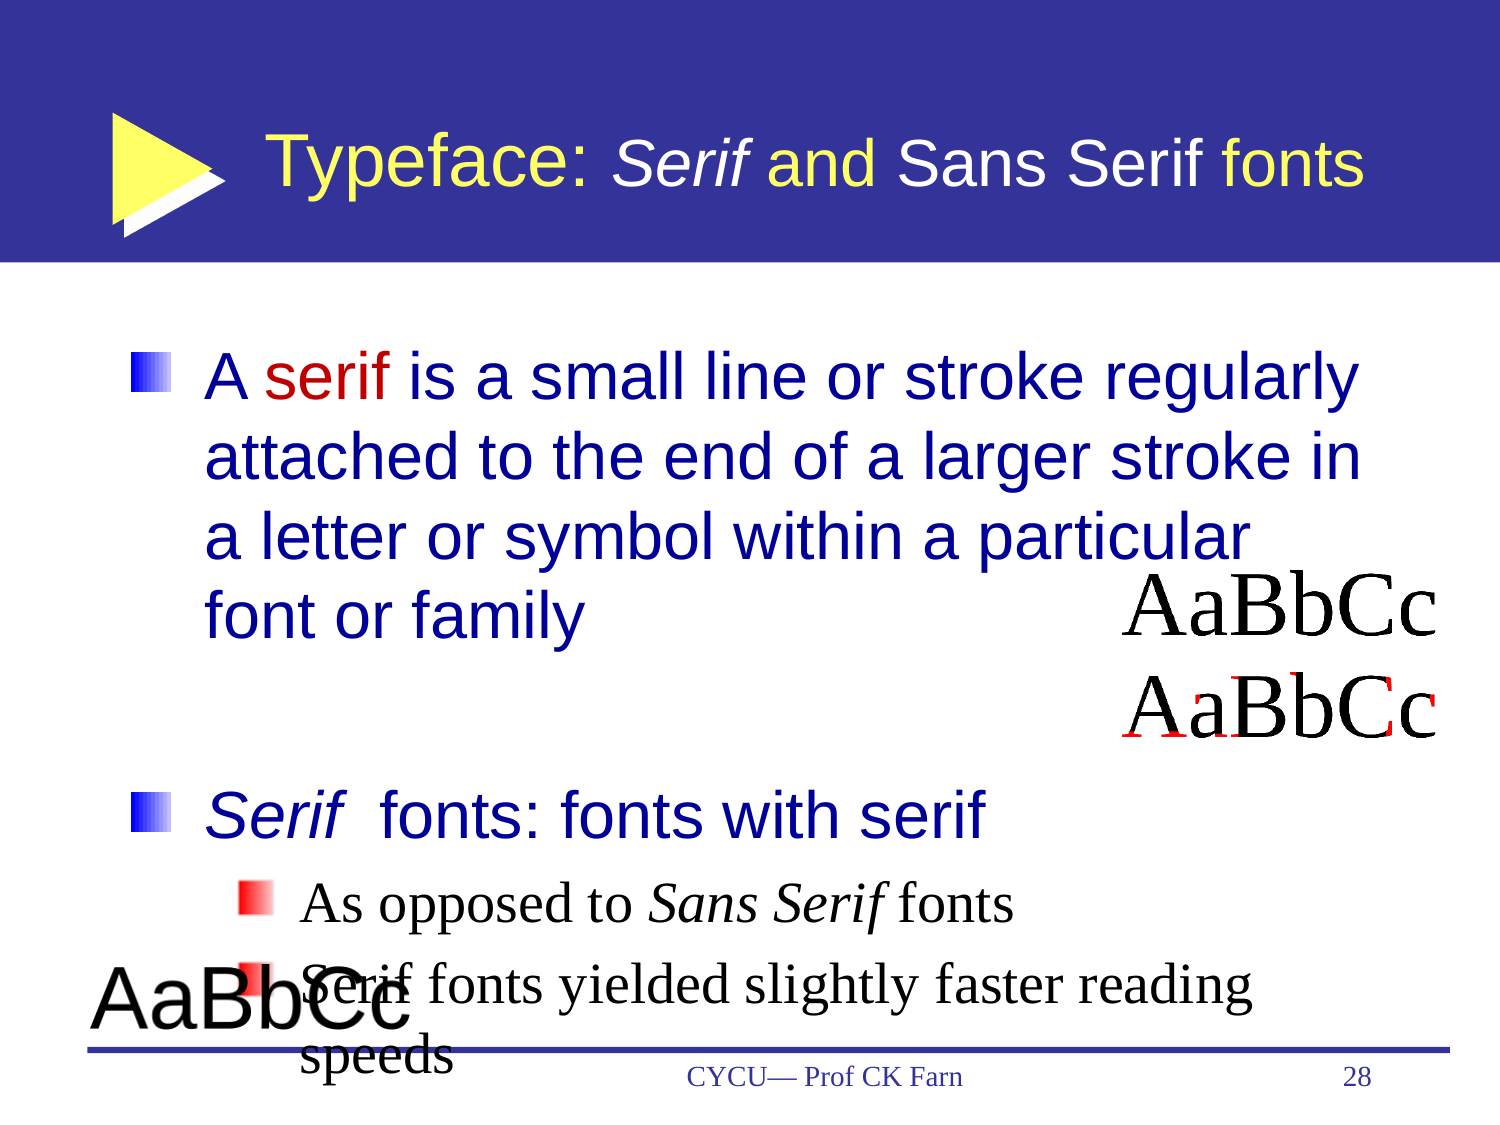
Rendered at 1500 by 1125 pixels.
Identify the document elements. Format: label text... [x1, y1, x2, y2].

title Typeface: Serif and Sans Serif fonts [249, 62, 1388, 250]
picture [127, 349, 175, 396]
slide_number 28 [1074, 1077, 1388, 1125]
picture [1116, 561, 1447, 646]
picture [90, 960, 410, 1030]
list A serif is a small line or stroke regularly attached to the end of a larger stroke in a letter or symbol within a particular font or family Serif fonts: fonts with serif As opposed to Sans Serif fonts Serif fonts yielded slightly faster reading speeds [112, 324, 1394, 1077]
picture [236, 878, 278, 920]
footer CYCU— Prof CK Farn [587, 1077, 1063, 1125]
picture [1116, 663, 1447, 748]
picture [127, 788, 175, 836]
